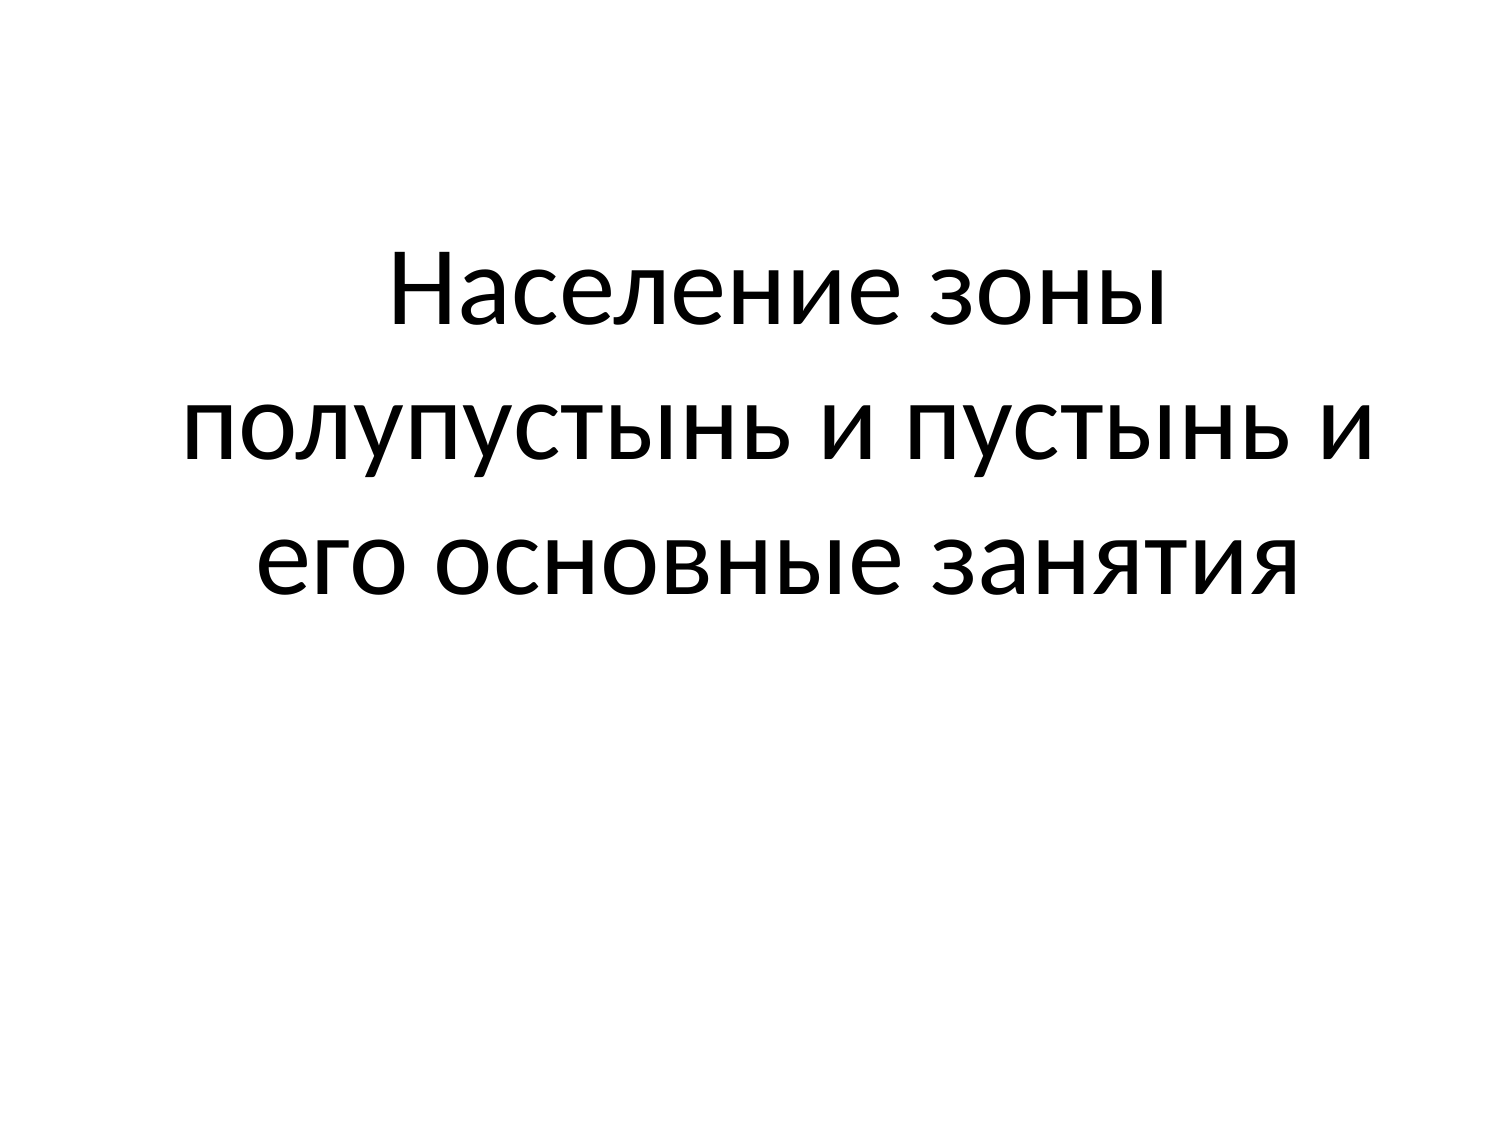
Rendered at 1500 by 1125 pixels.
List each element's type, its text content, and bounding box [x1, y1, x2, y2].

title Население зоны полупустынь и пустынь и его основные занятия [135, 113, 1424, 716]
